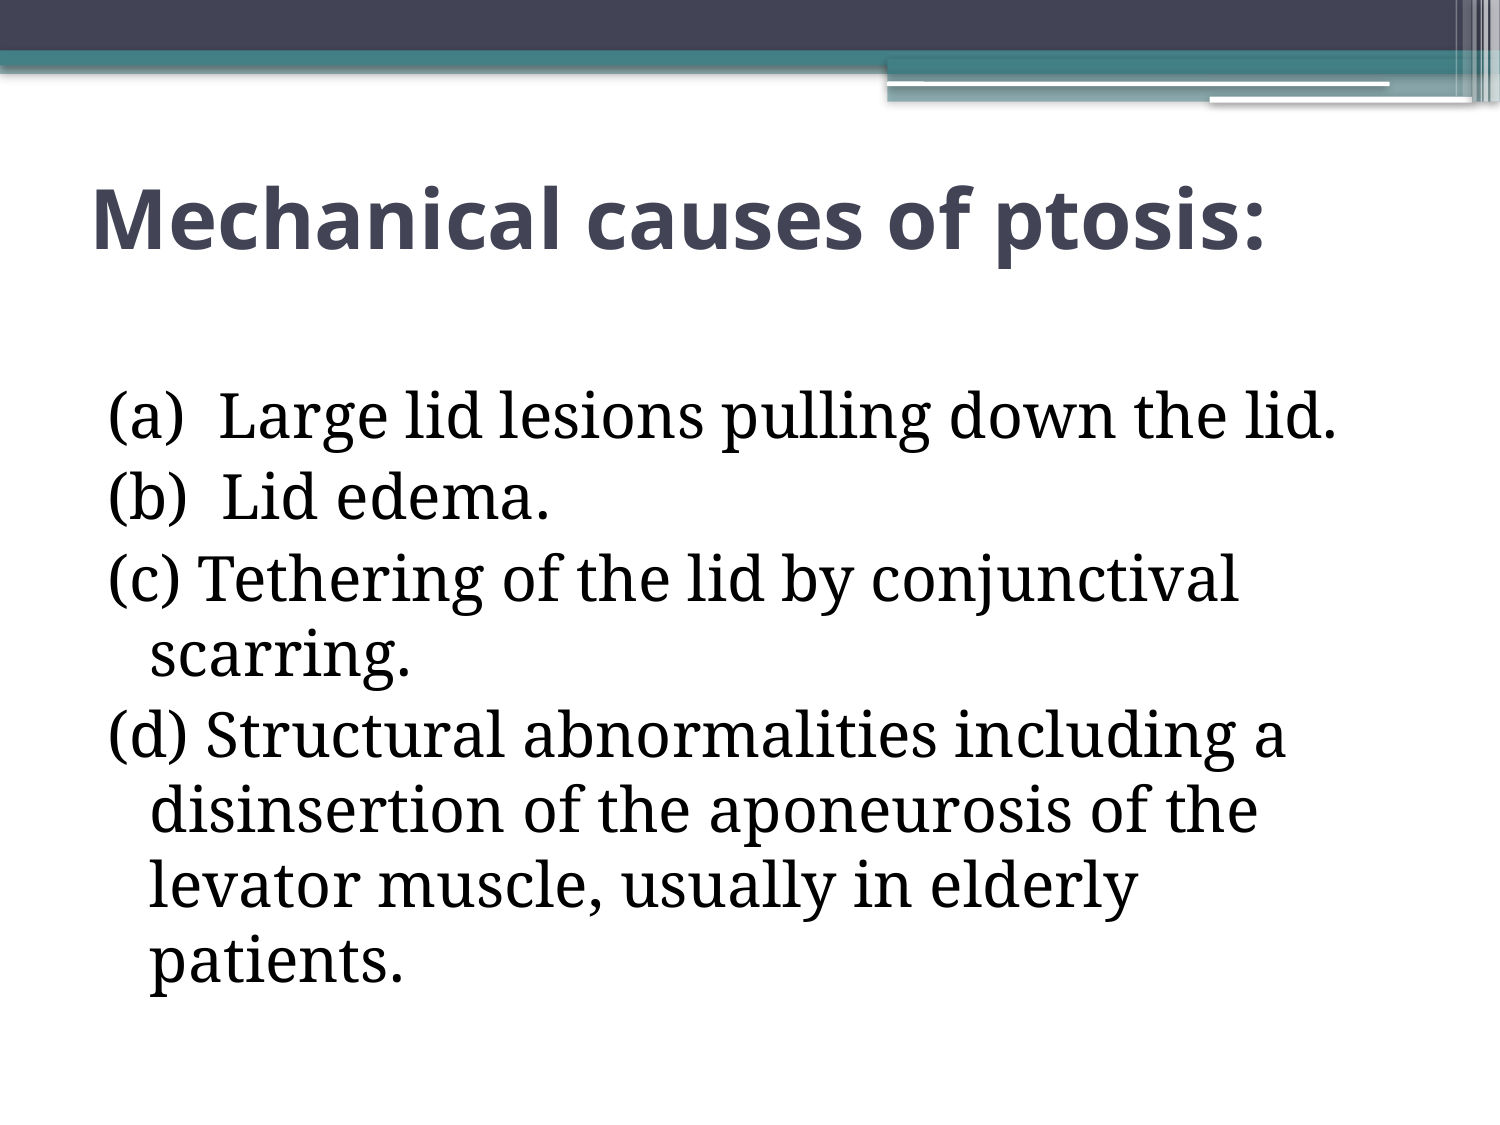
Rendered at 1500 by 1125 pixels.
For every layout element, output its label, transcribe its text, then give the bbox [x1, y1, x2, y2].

title :Mechanical causes of ptosis [75, 152, 1425, 282]
list (a) Large lid lesions pulling down the lid. (b) Lid edema. (c) Tethering of the lid by conjunctival scarring. (d) Structural abnormalities including a disinsertion of the aponeurosis of the levator muscle, usually in elderly patients. [75, 368, 1425, 1079]
